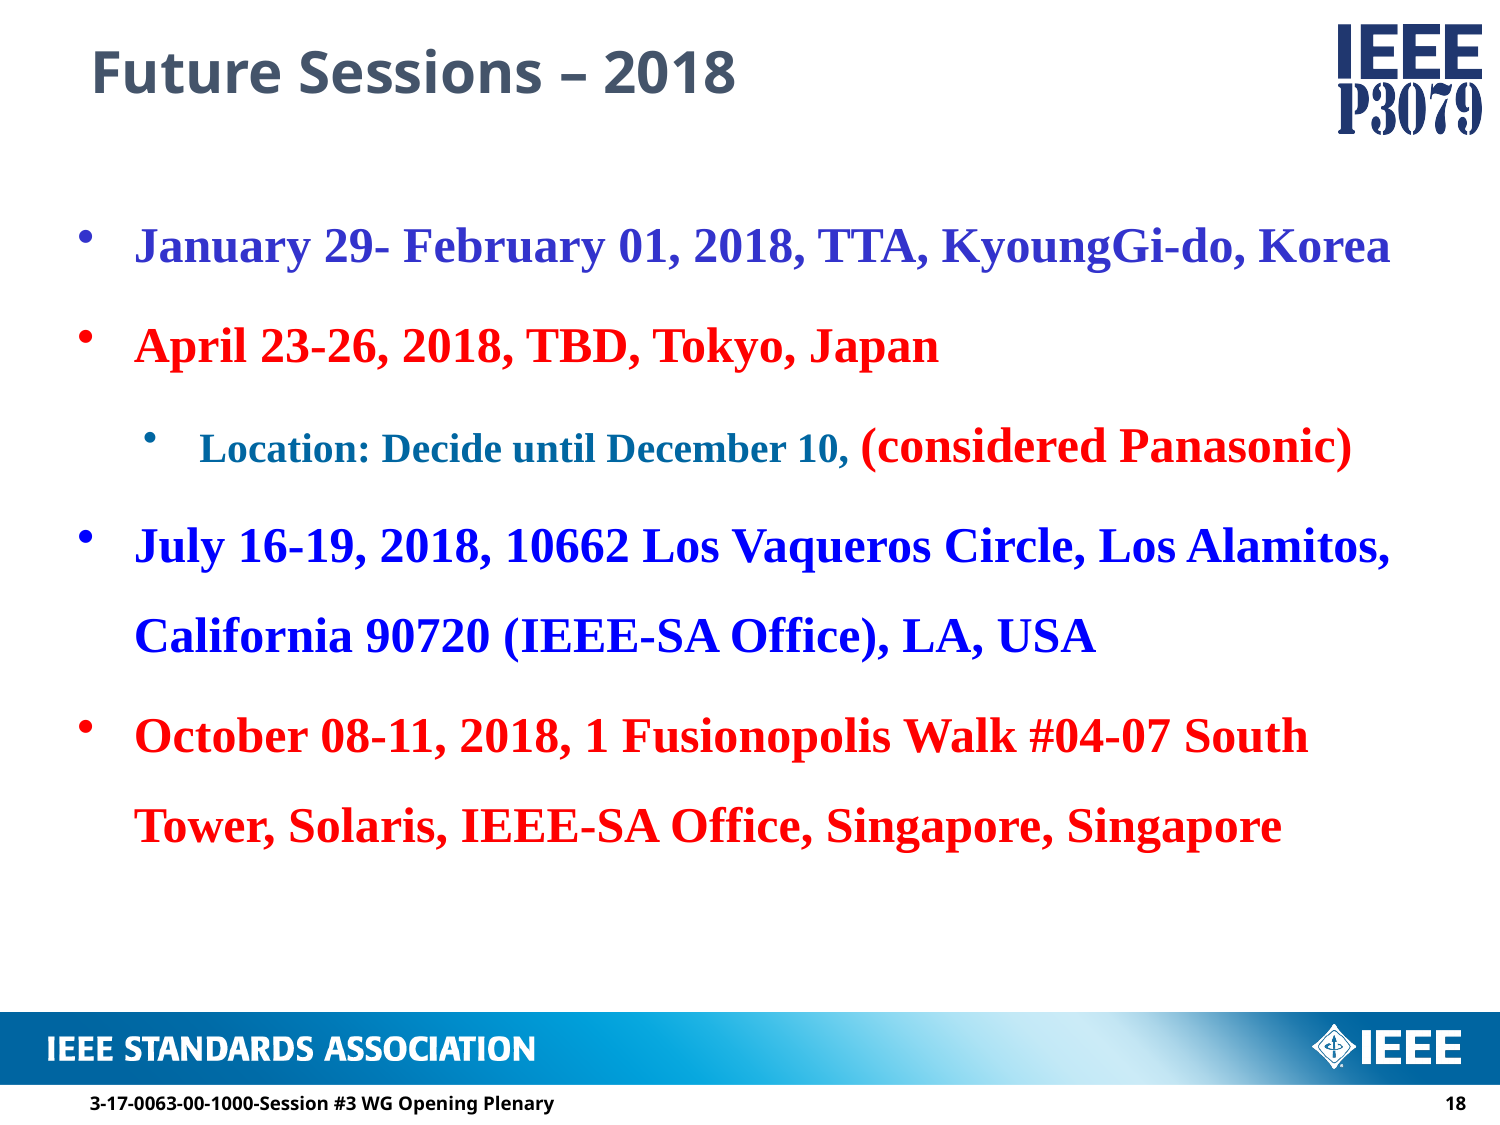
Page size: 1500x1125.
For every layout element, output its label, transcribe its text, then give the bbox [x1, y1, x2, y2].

picture [430, 1050, 436, 1060]
picture [1338, 24, 1482, 135]
picture [440, 1050, 459, 1060]
picture [410, 1050, 427, 1060]
slide_number 17 [1237, 1084, 1482, 1125]
picture [348, 1050, 363, 1060]
picture [479, 1050, 484, 1060]
picture [0, 1012, 311, 1085]
picture [489, 1050, 509, 1060]
picture [702, 1012, 1500, 1085]
picture [366, 1050, 381, 1060]
title Future Sessions – 2018 [74, 24, 1426, 126]
picture [464, 1050, 469, 1060]
picture [325, 1050, 345, 1060]
picture [514, 1050, 519, 1060]
picture [384, 1050, 406, 1060]
picture [523, 1050, 534, 1060]
text_box January 29- February 01, 2018, TTA, KyoungGi-do, Korea April 23-26, 2018, TBD, Tokyo, Japan Location: Decide until December 10, (considered Panasonic) July 16-19, 2018, 10662 Los Vaqueros Circle, Los Alamitos, California 90720 (​IEEE-SA Office), LA, USA October 08-11, 2018, 1 Fusionopolis Walk #04-07 South Tower, Solaris, IEEE-SA Office, Singapore, Singapore [62, 174, 1475, 1050]
footer 3-17-0063-00-1000-Session #3 WG Opening Plenary [75, 1084, 738, 1125]
picture [298, 1050, 312, 1060]
